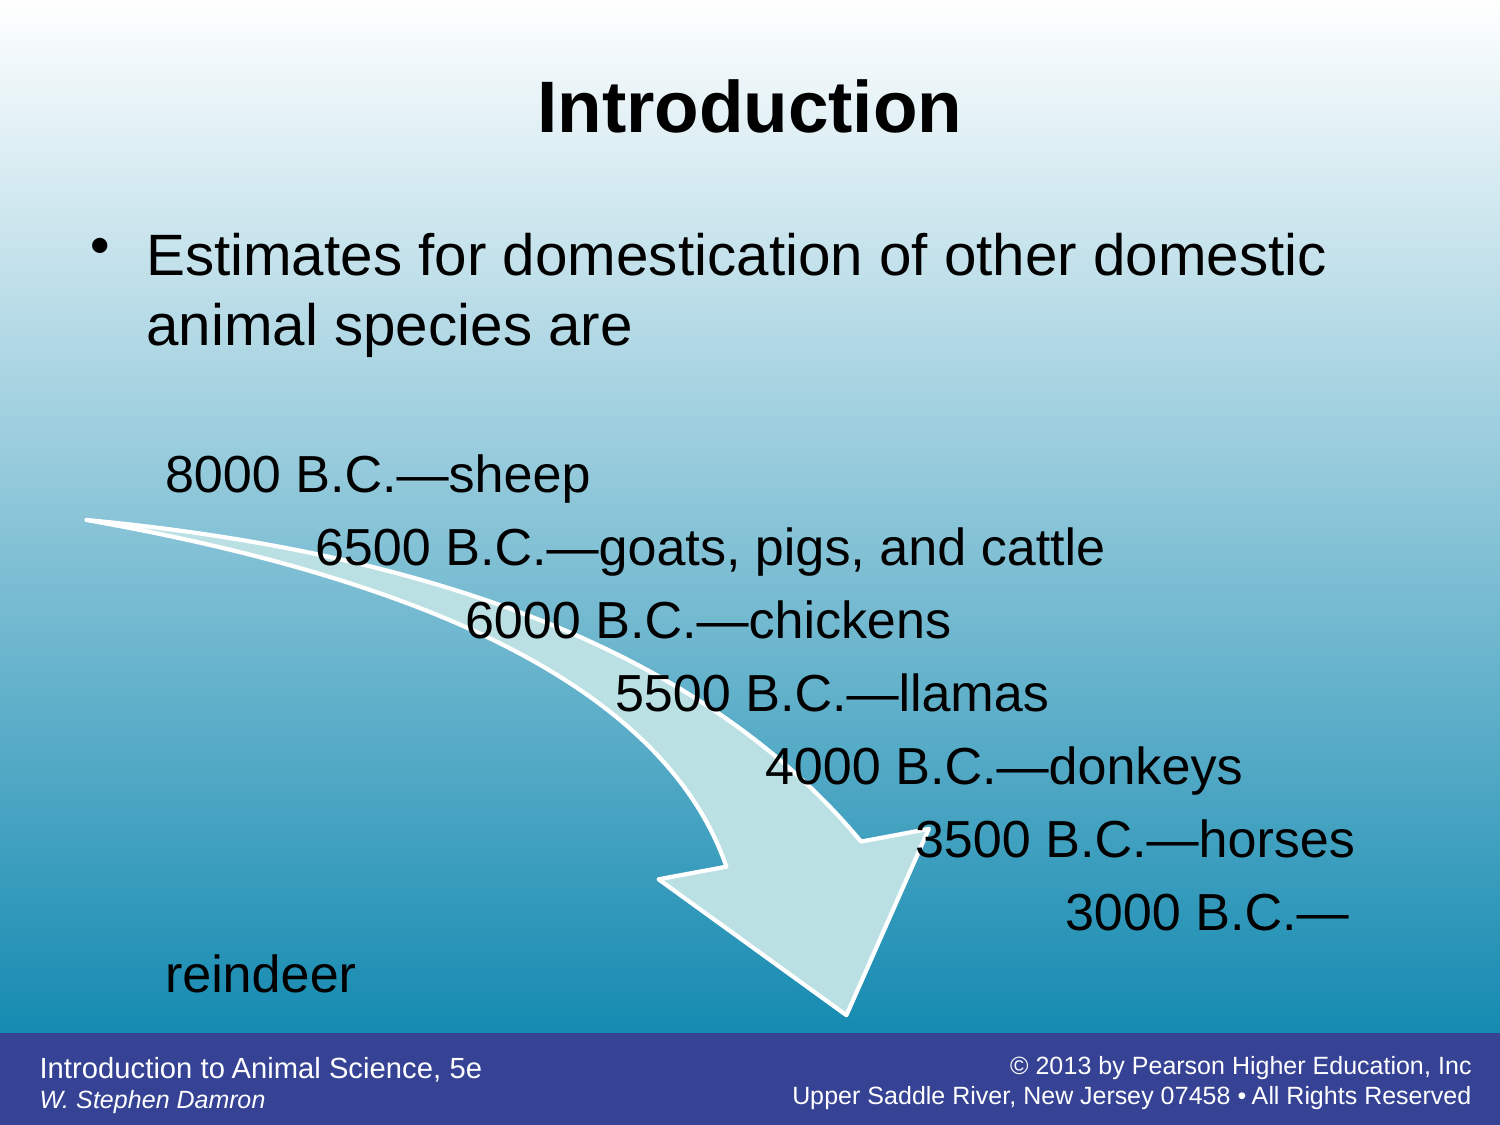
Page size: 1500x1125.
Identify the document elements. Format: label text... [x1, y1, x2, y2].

list Estimates for domestication of other domestic animal species are 8000 B.C.—sheep 6500 B.C.—goats, pigs, and cattle 6000 B.C.—chickens 5500 B.C.—llamas 4000 B.C.—donkeys 3500 B.C.—horses 3000 B.C.—reindeer [74, 209, 1488, 1023]
picture [0, 1033, 1500, 1125]
title Introduction [74, 44, 1426, 163]
